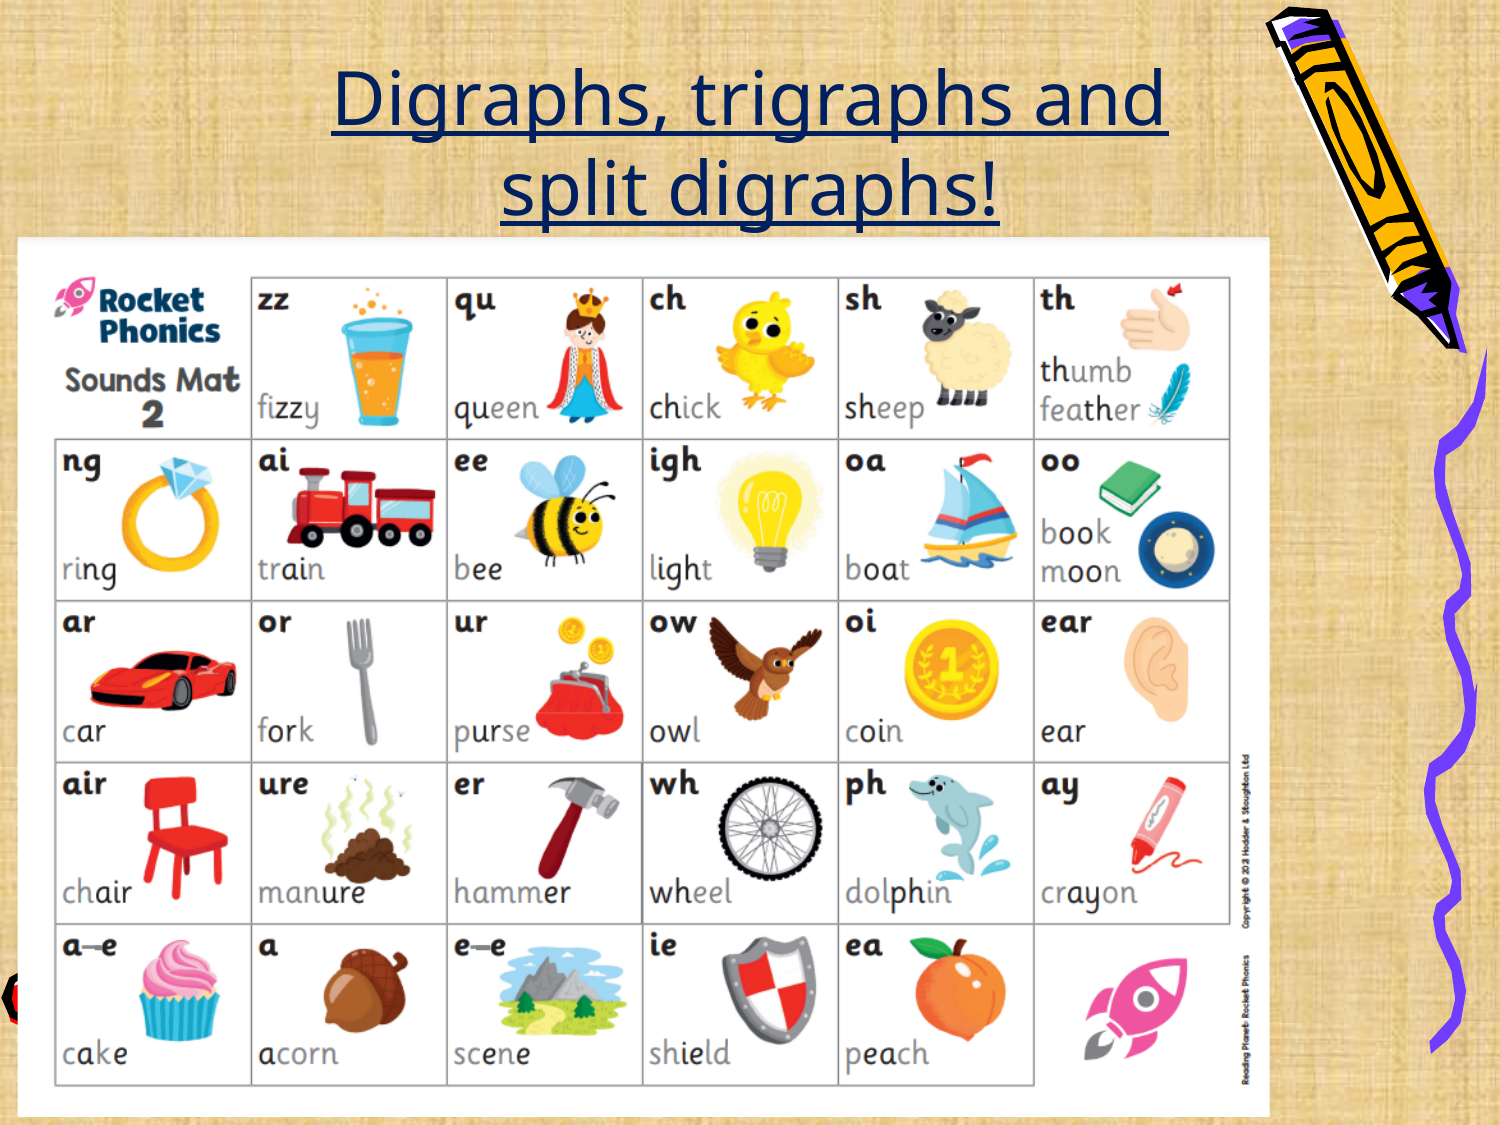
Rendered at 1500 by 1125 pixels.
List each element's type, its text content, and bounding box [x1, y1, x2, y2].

picture [0, 0, 1500, 1125]
title Digraphs, trigraphs and split digraphs! [259, 129, 1241, 235]
